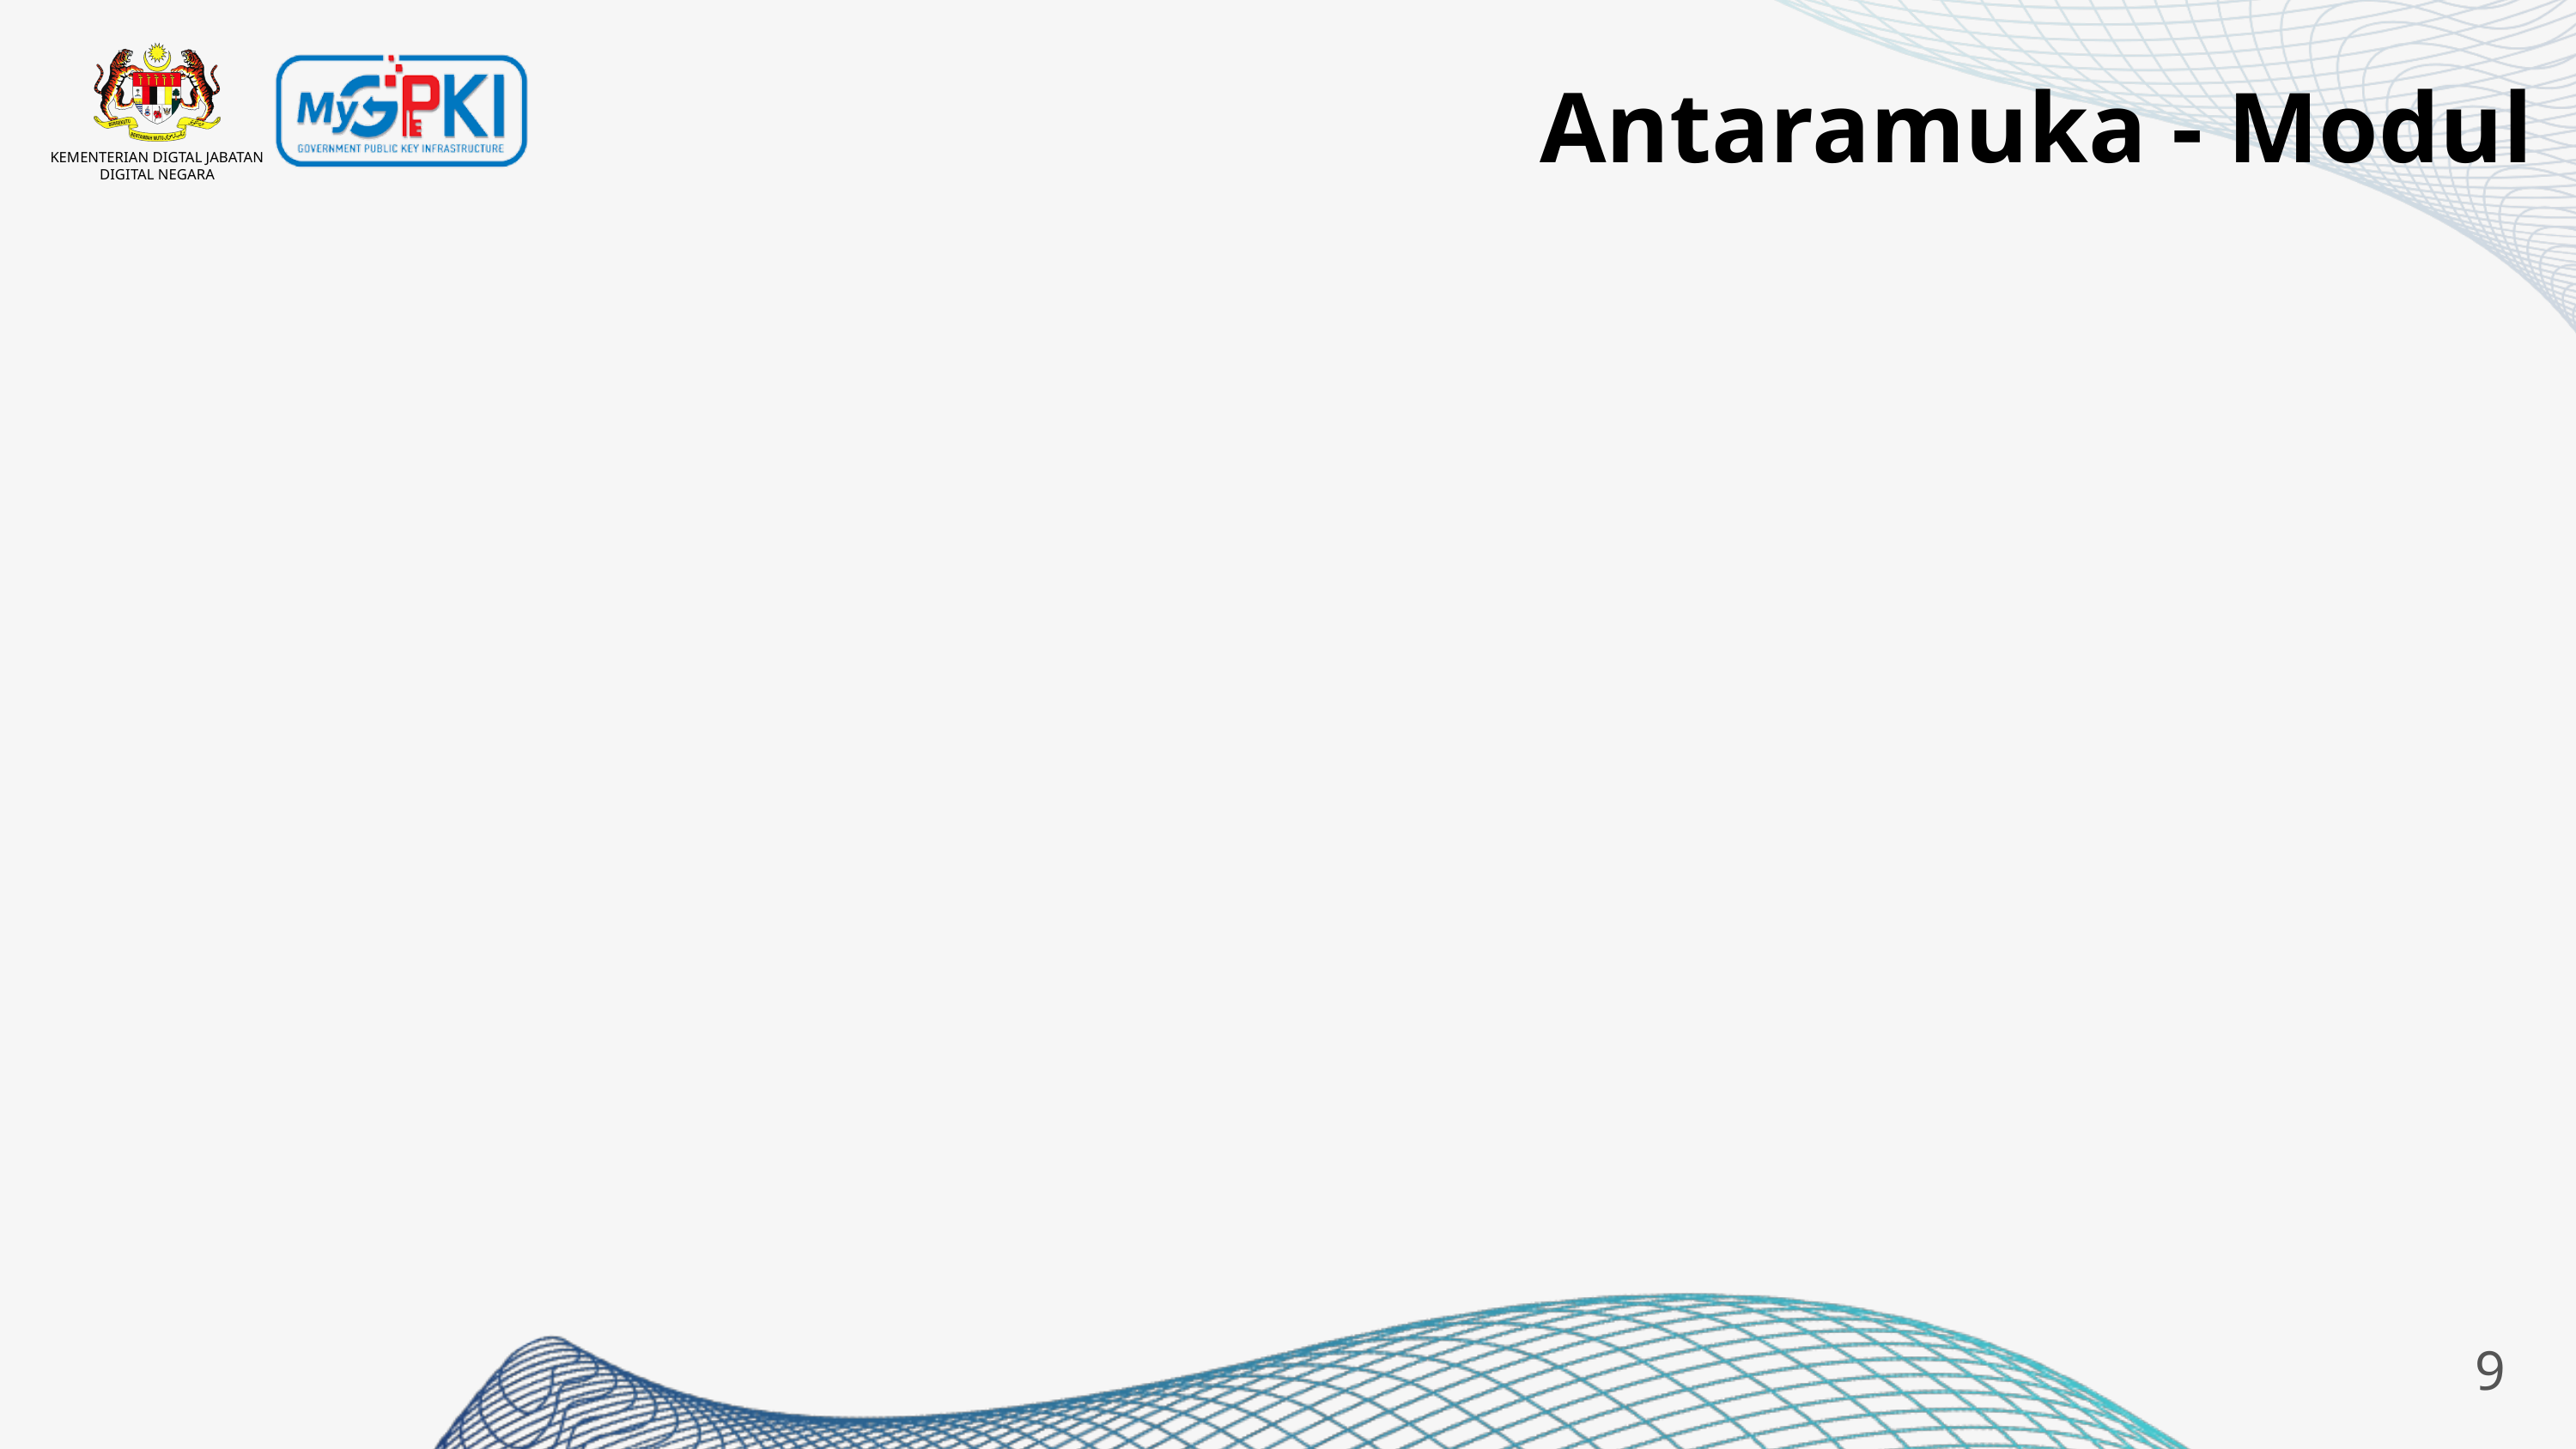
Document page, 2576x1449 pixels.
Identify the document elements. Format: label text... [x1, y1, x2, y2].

picture [64, 586, 2576, 1449]
text_box Antaramuka - Modul [1073, 66, 1734, 183]
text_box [44, 42, 532, 184]
picture [1738, 0, 2576, 385]
